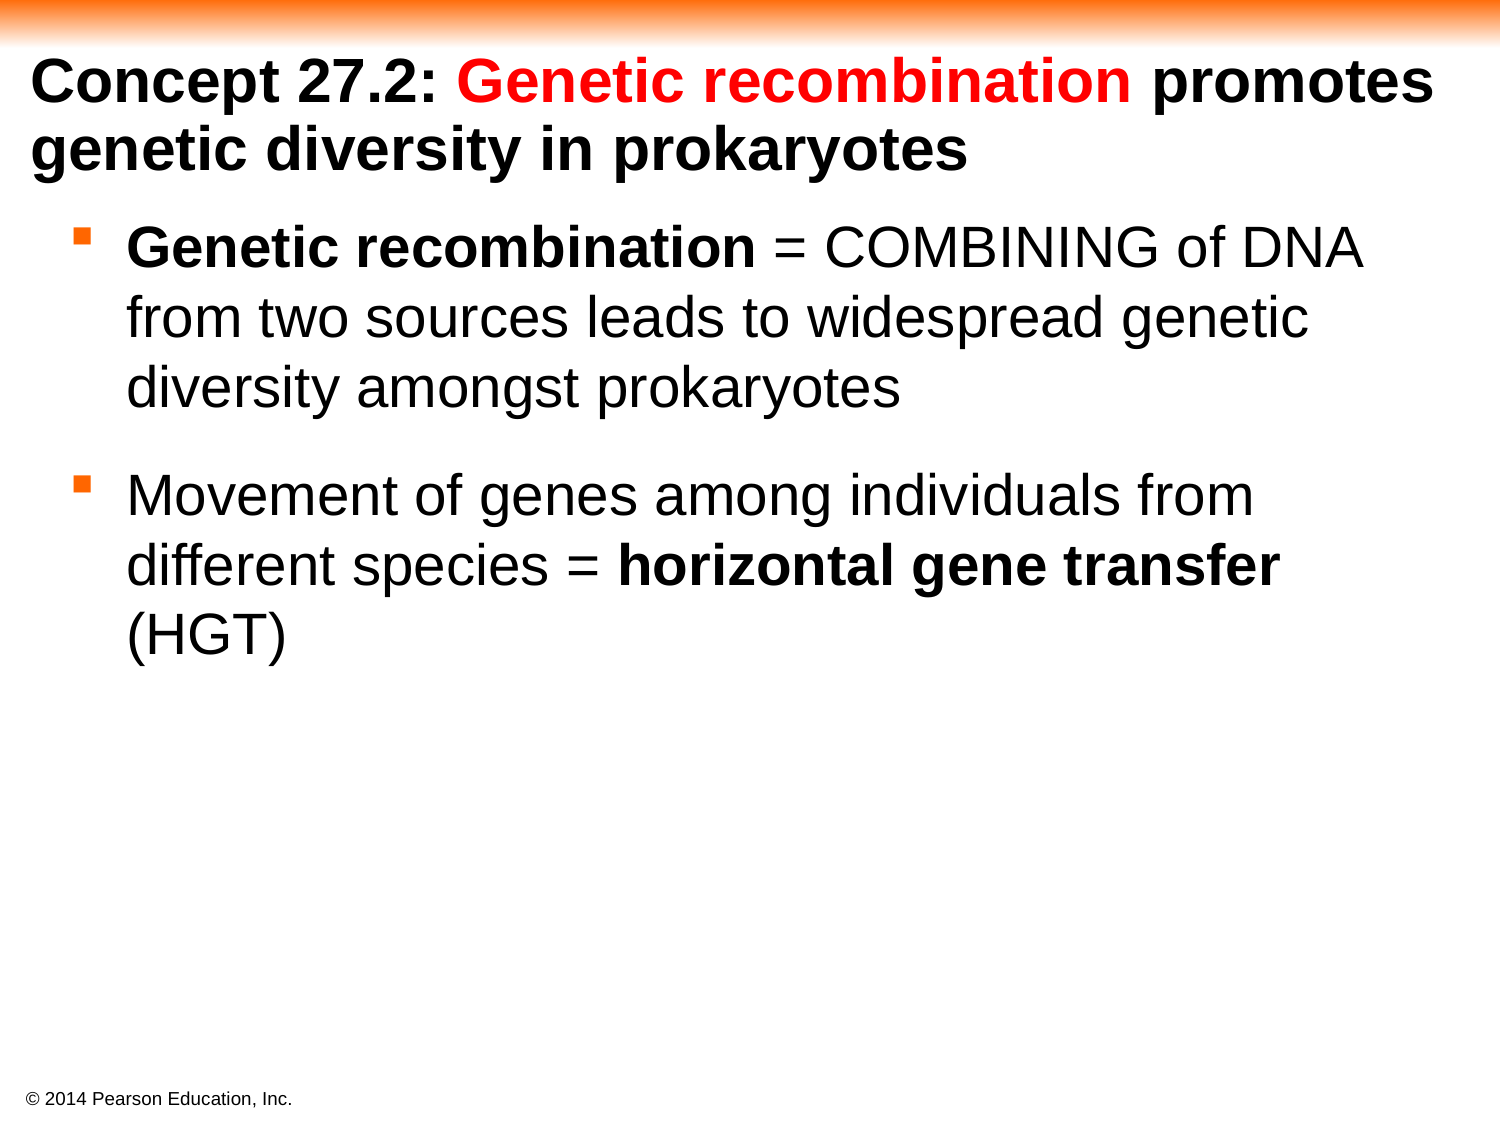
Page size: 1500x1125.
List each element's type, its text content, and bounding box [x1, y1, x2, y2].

title Concept 27.2: Genetic recombination promotes genetic diversity in prokaryotes [29, 49, 1470, 184]
list Genetic recombination = COMBINING of DNA from two sources leads to widespread genetic diversity amongst prokaryotes Movement of genes among individuals from different species = horizontal gene transfer (HGT) [69, 208, 1464, 1042]
